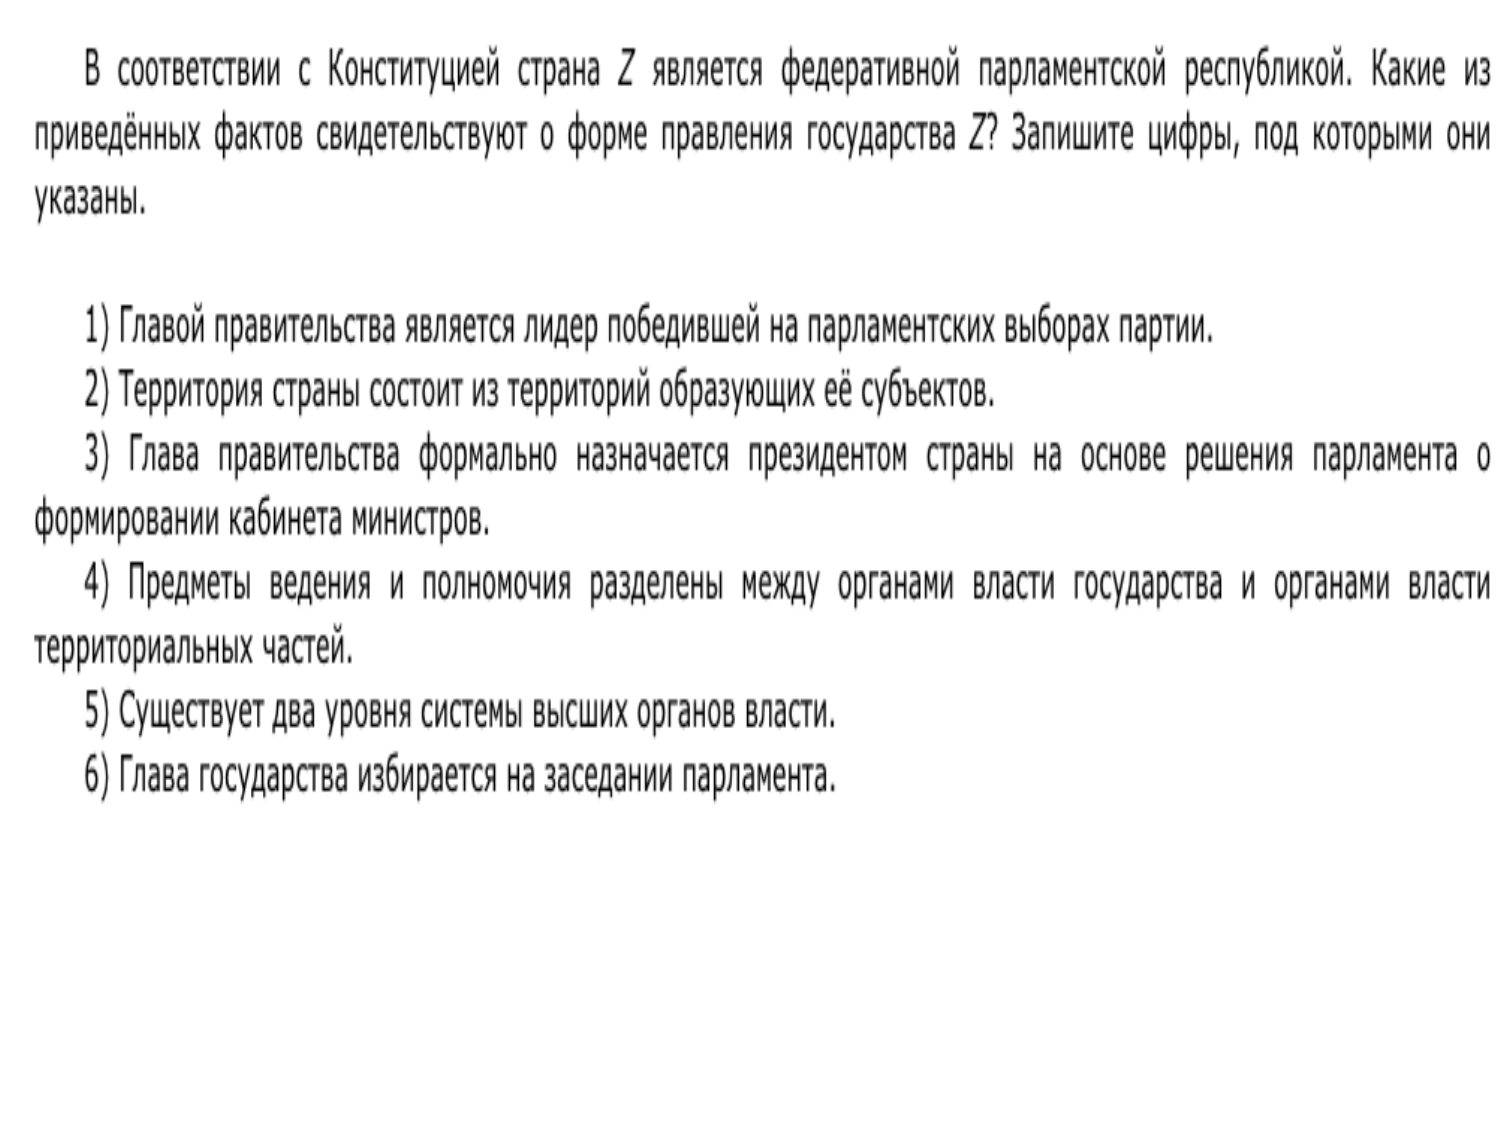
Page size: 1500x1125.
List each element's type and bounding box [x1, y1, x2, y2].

picture [0, 28, 1500, 838]
